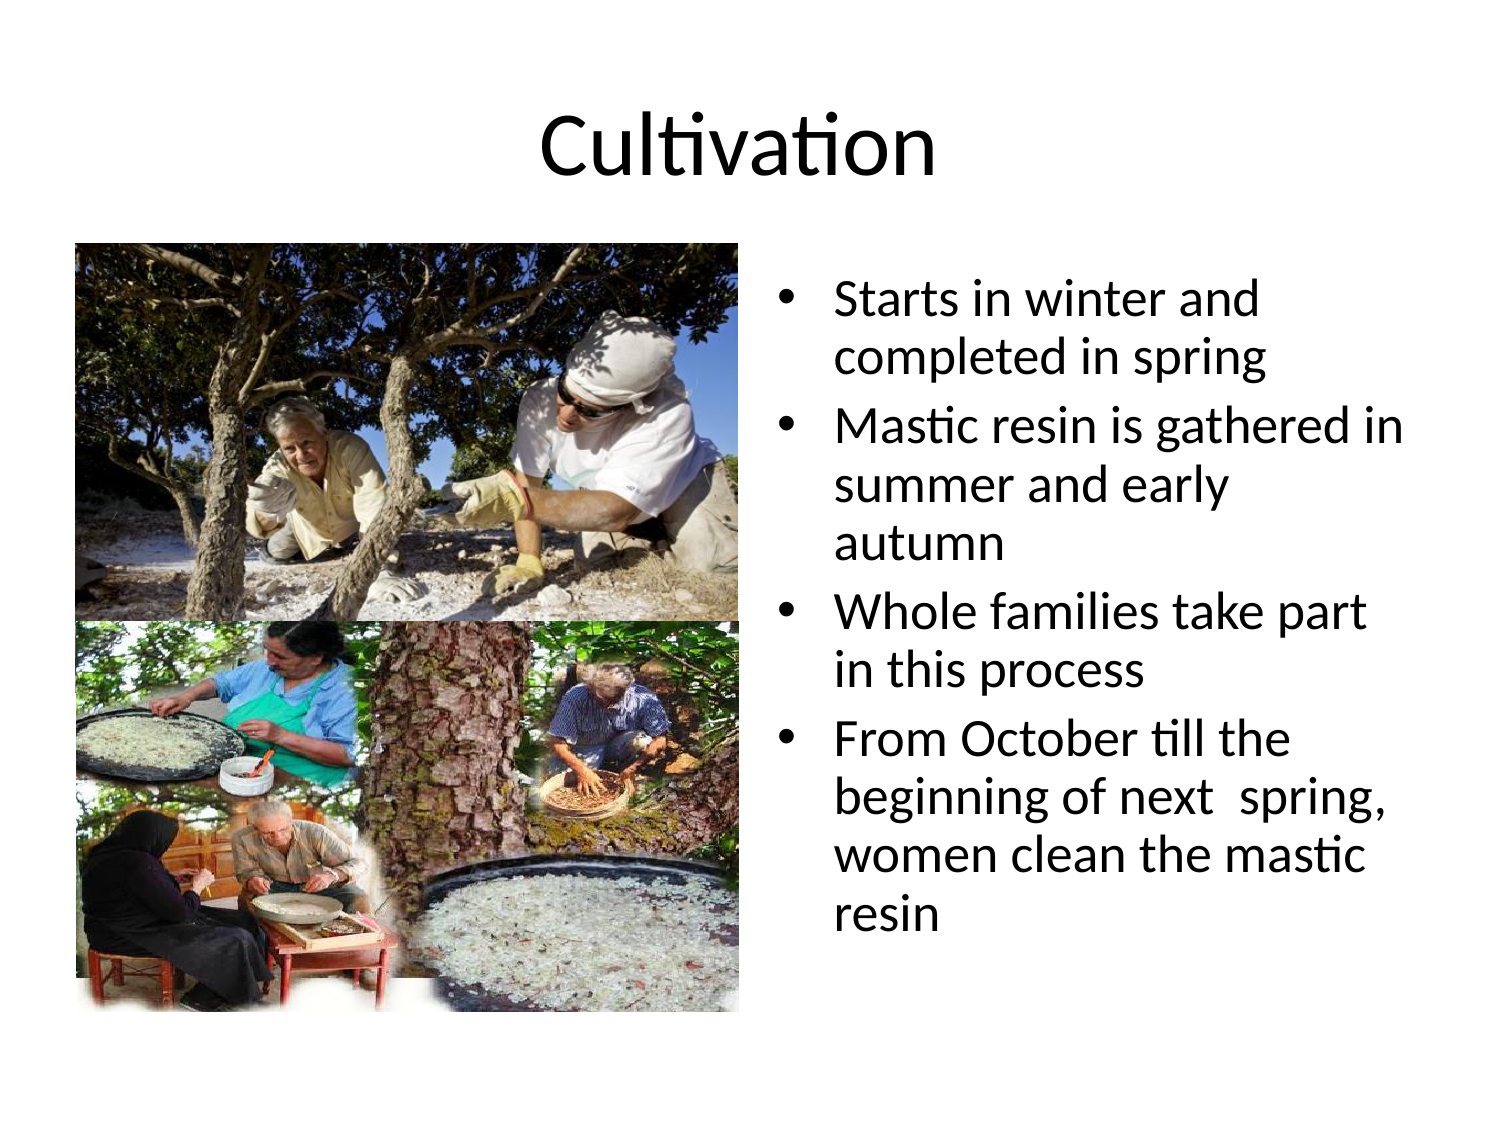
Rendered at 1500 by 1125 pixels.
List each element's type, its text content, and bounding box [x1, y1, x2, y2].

list Starts in winter and completed in spring Mastic resin is gathered in summer and early autumn Whole families take part in this process From October till the beginning of next spring, women clean the mastic resin [762, 262, 1425, 1005]
title Cultivation [75, 45, 1425, 233]
picture [76, 621, 739, 1012]
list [74, 243, 738, 621]
